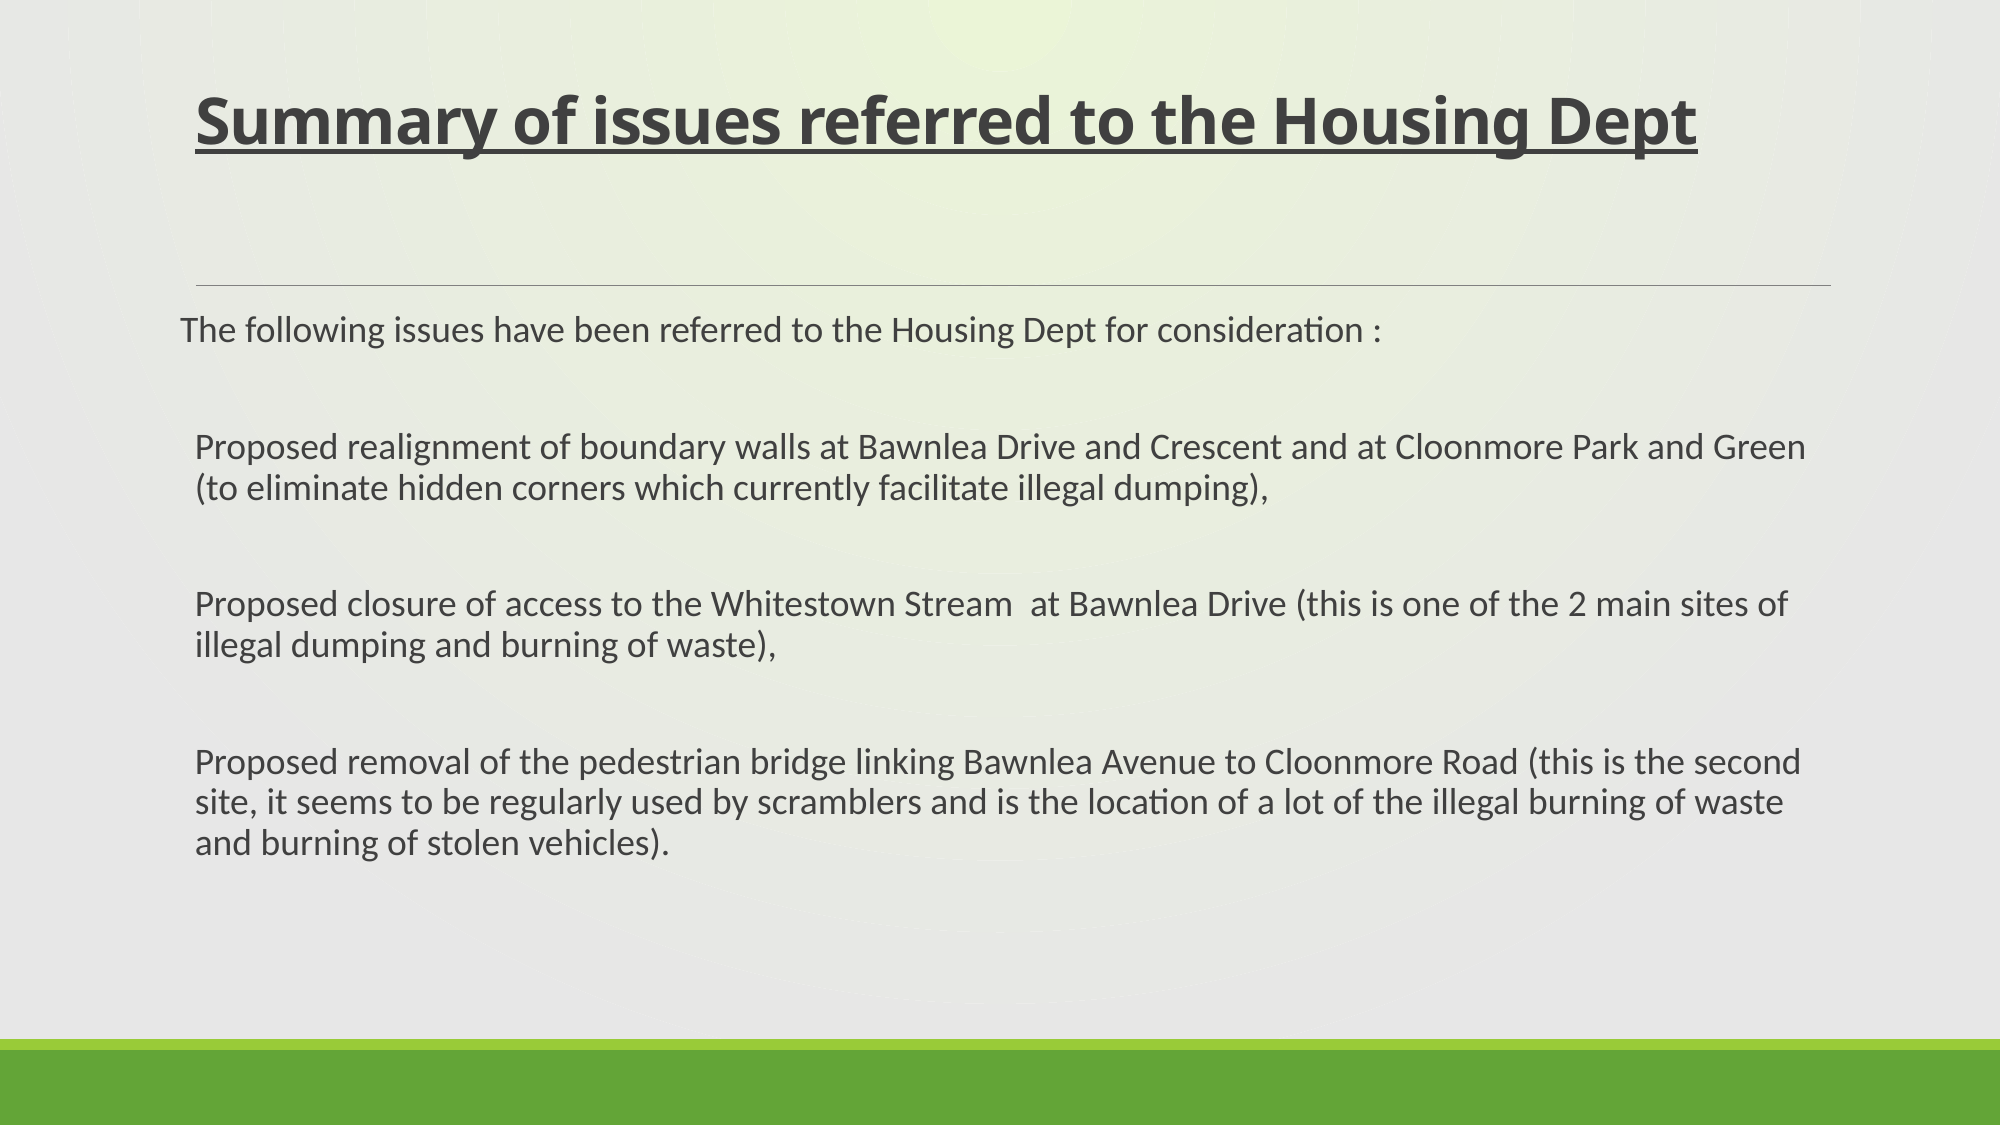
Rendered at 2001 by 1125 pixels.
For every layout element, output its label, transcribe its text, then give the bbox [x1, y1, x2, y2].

list The following issues have been referred to the Housing Dept for consideration : Proposed realignment of boundary walls at Bawnlea Drive and Crescent and at Cloonmore Park and Green (to eliminate hidden corners which currently facilitate illegal dumping), Proposed closure of access to the Whitestown Stream at Bawnlea Drive (this is one of the 2 main sites of illegal dumping and burning of waste), Proposed removal of the pedestrian bridge linking Bawnlea Avenue to Cloonmore Road (this is the second site, it seems to be regularly used by scramblers and is the location of a lot of the illegal burning of waste and burning of stolen vehicles). [180, 302, 1830, 963]
title Summary of issues referred to the Housing Dept [180, 47, 1830, 285]
